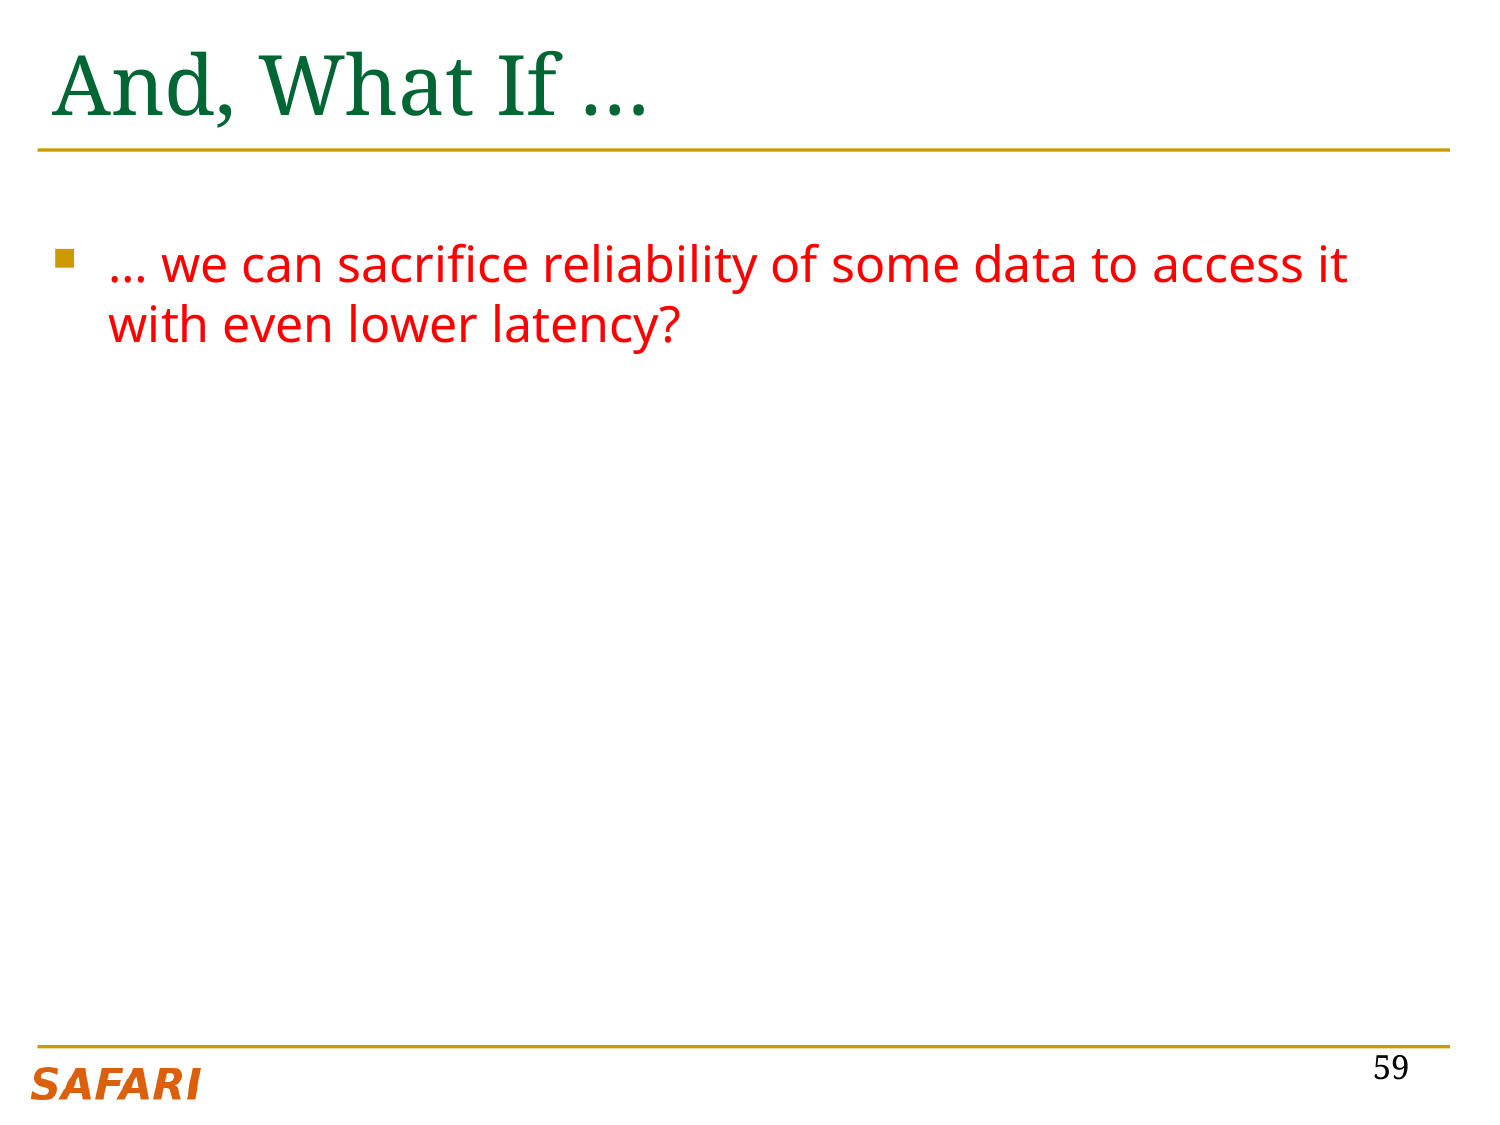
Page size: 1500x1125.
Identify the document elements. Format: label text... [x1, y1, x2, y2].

title And, What If … [37, 24, 1451, 201]
picture [29, 1058, 207, 1110]
slide_number 59 [1074, 1023, 1426, 1100]
list … we can sacrifice reliability of some data to access it with even lower latency? [37, 224, 1451, 1026]
